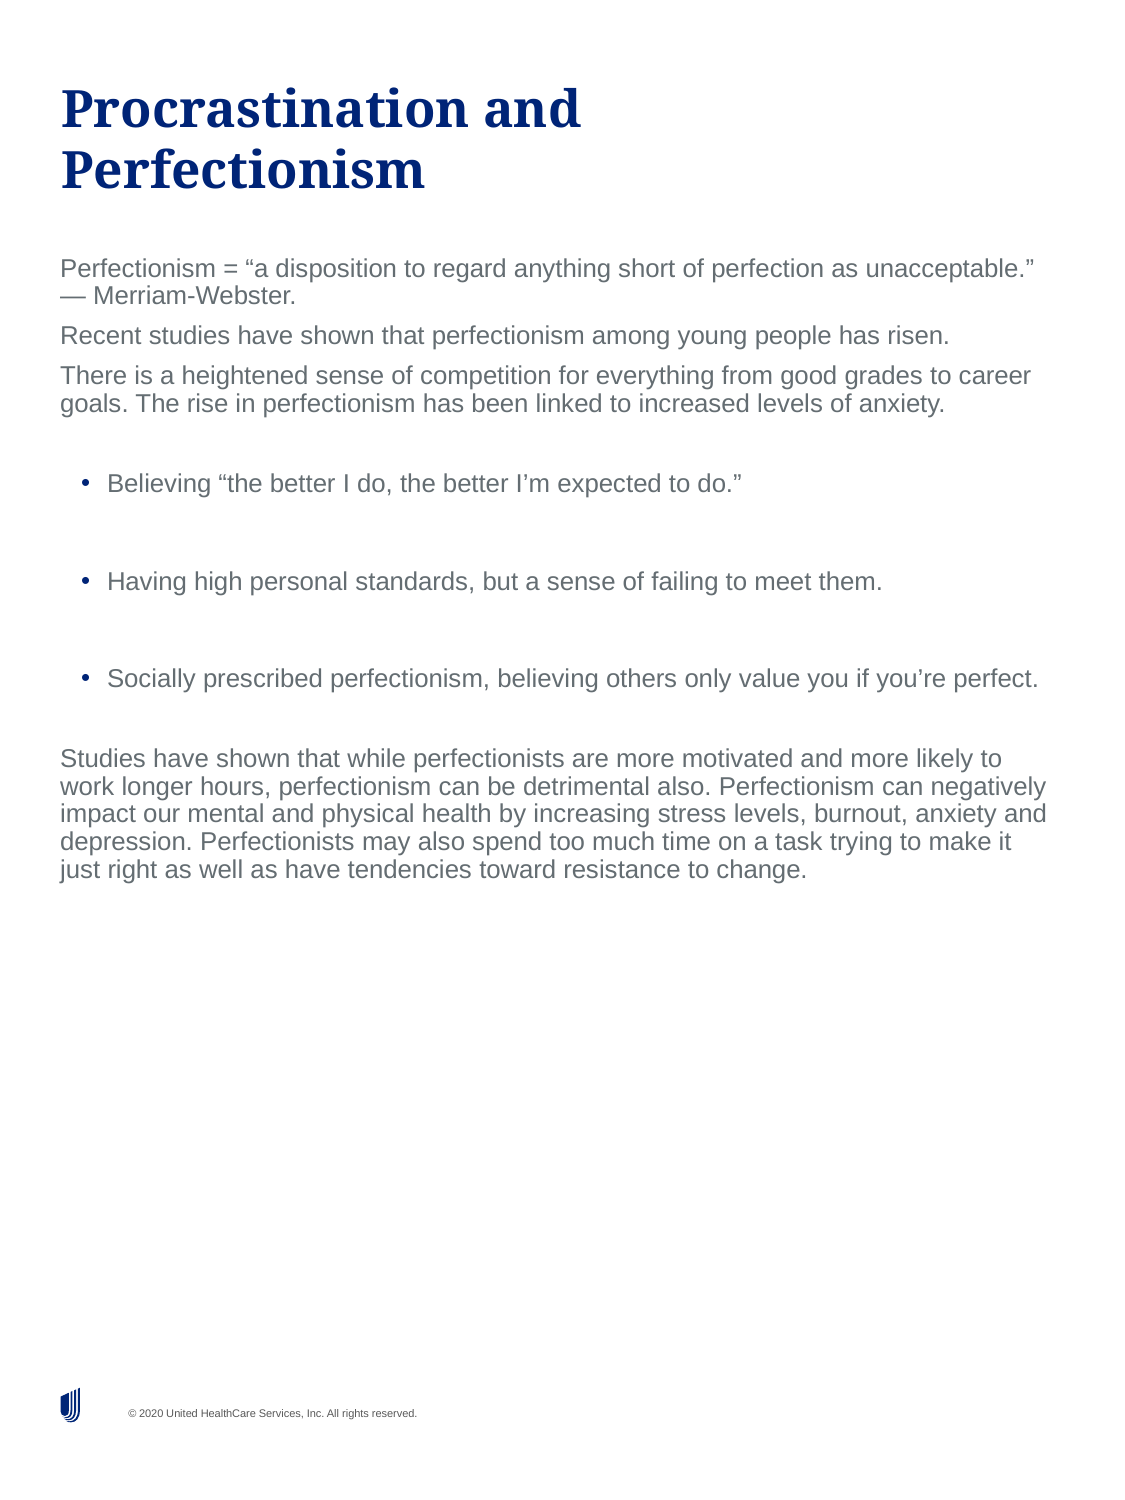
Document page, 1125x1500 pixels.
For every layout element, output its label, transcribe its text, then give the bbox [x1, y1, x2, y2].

list Perfectionism = “a disposition to regard anything short of perfection as unacceptable.” — Merriam-Webster. Recent studies have shown that perfectionism among young people has risen. There is a heightened sense of competition for everything from good grades to career goals. The rise in perfectionism has been linked to increased levels of anxiety. Believing “the better I do, the better I’m expected to do.” Having high personal standards, but a sense of failing to meet them. Socially prescribed perfectionism, believing others only value you if you’re perfect. Studies have shown that while perfectionists are more motivated and more likely to work longer hours, perfectionism can be detrimental also. Perfectionism can negatively impact our mental and physical health by increasing stress levels, burnout, anxiety and depression. Perfectionists may also spend too much time on a task trying to make it just right as well as have tendencies toward resistance to change. [60, 254, 1060, 1111]
title Procrastination and Perfectionism [46, 68, 1065, 203]
